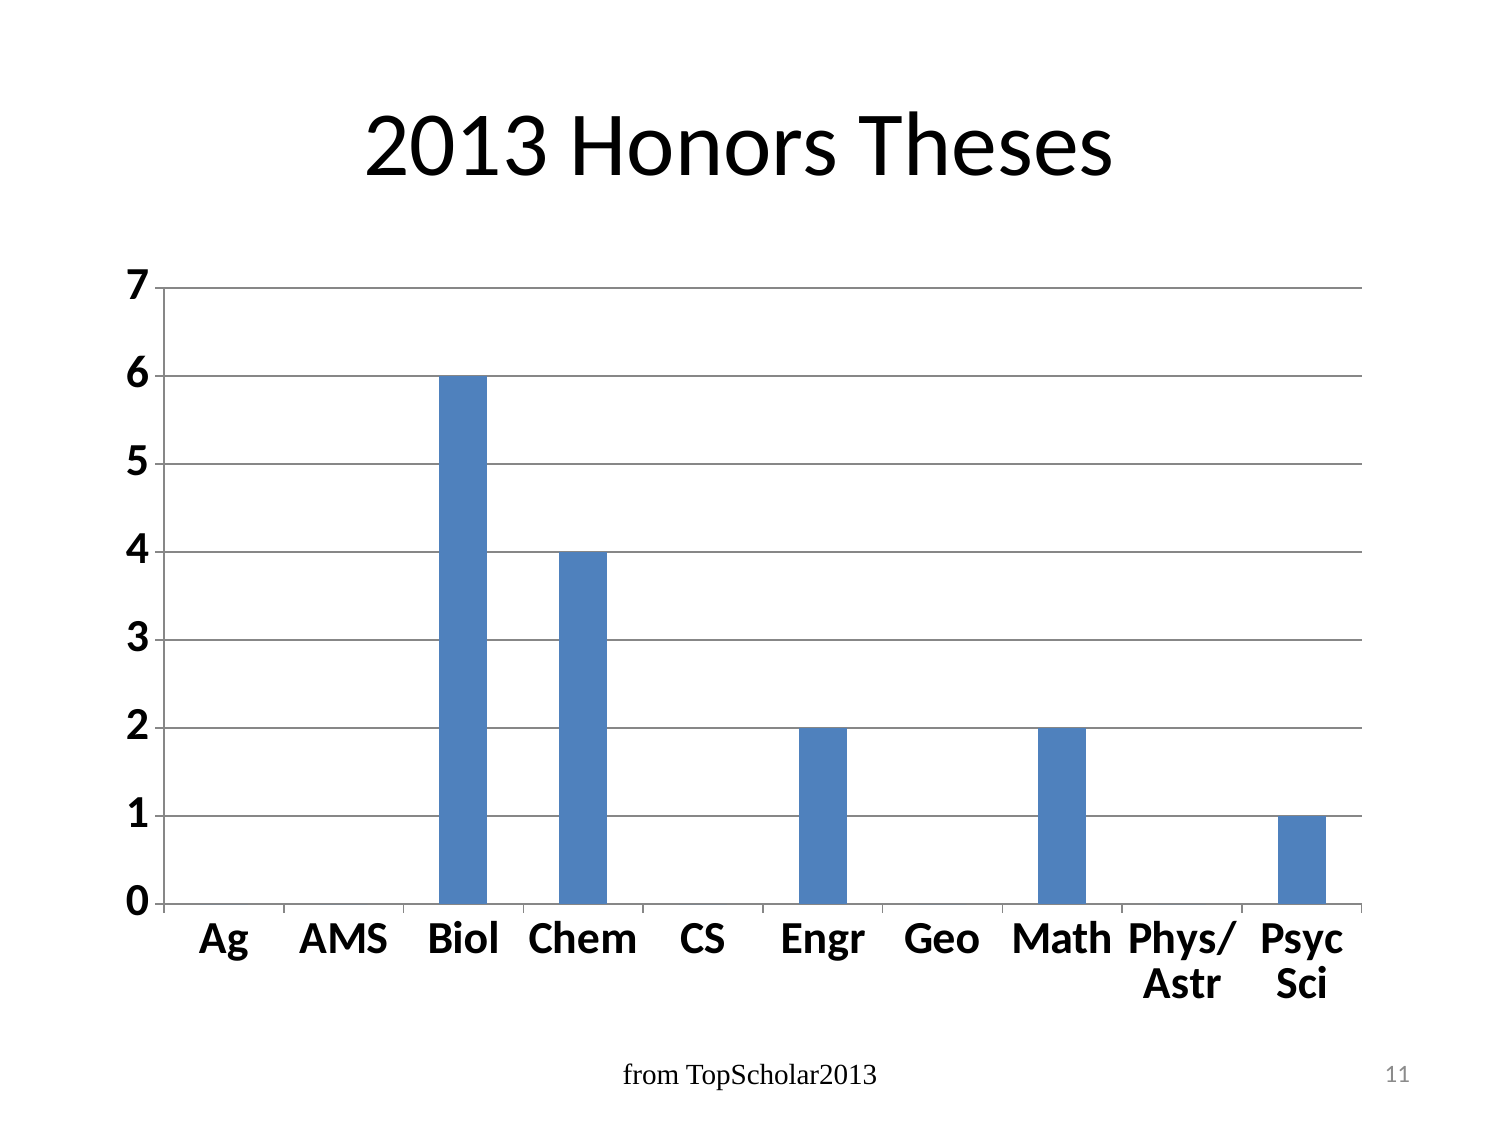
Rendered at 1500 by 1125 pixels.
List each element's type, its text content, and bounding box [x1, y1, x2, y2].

slide_number 11 [1074, 1042, 1425, 1103]
chart [99, 249, 1388, 1026]
title 2013 Honors Theses [75, 45, 1425, 233]
footer from TopScholar2013 [512, 1042, 988, 1103]
